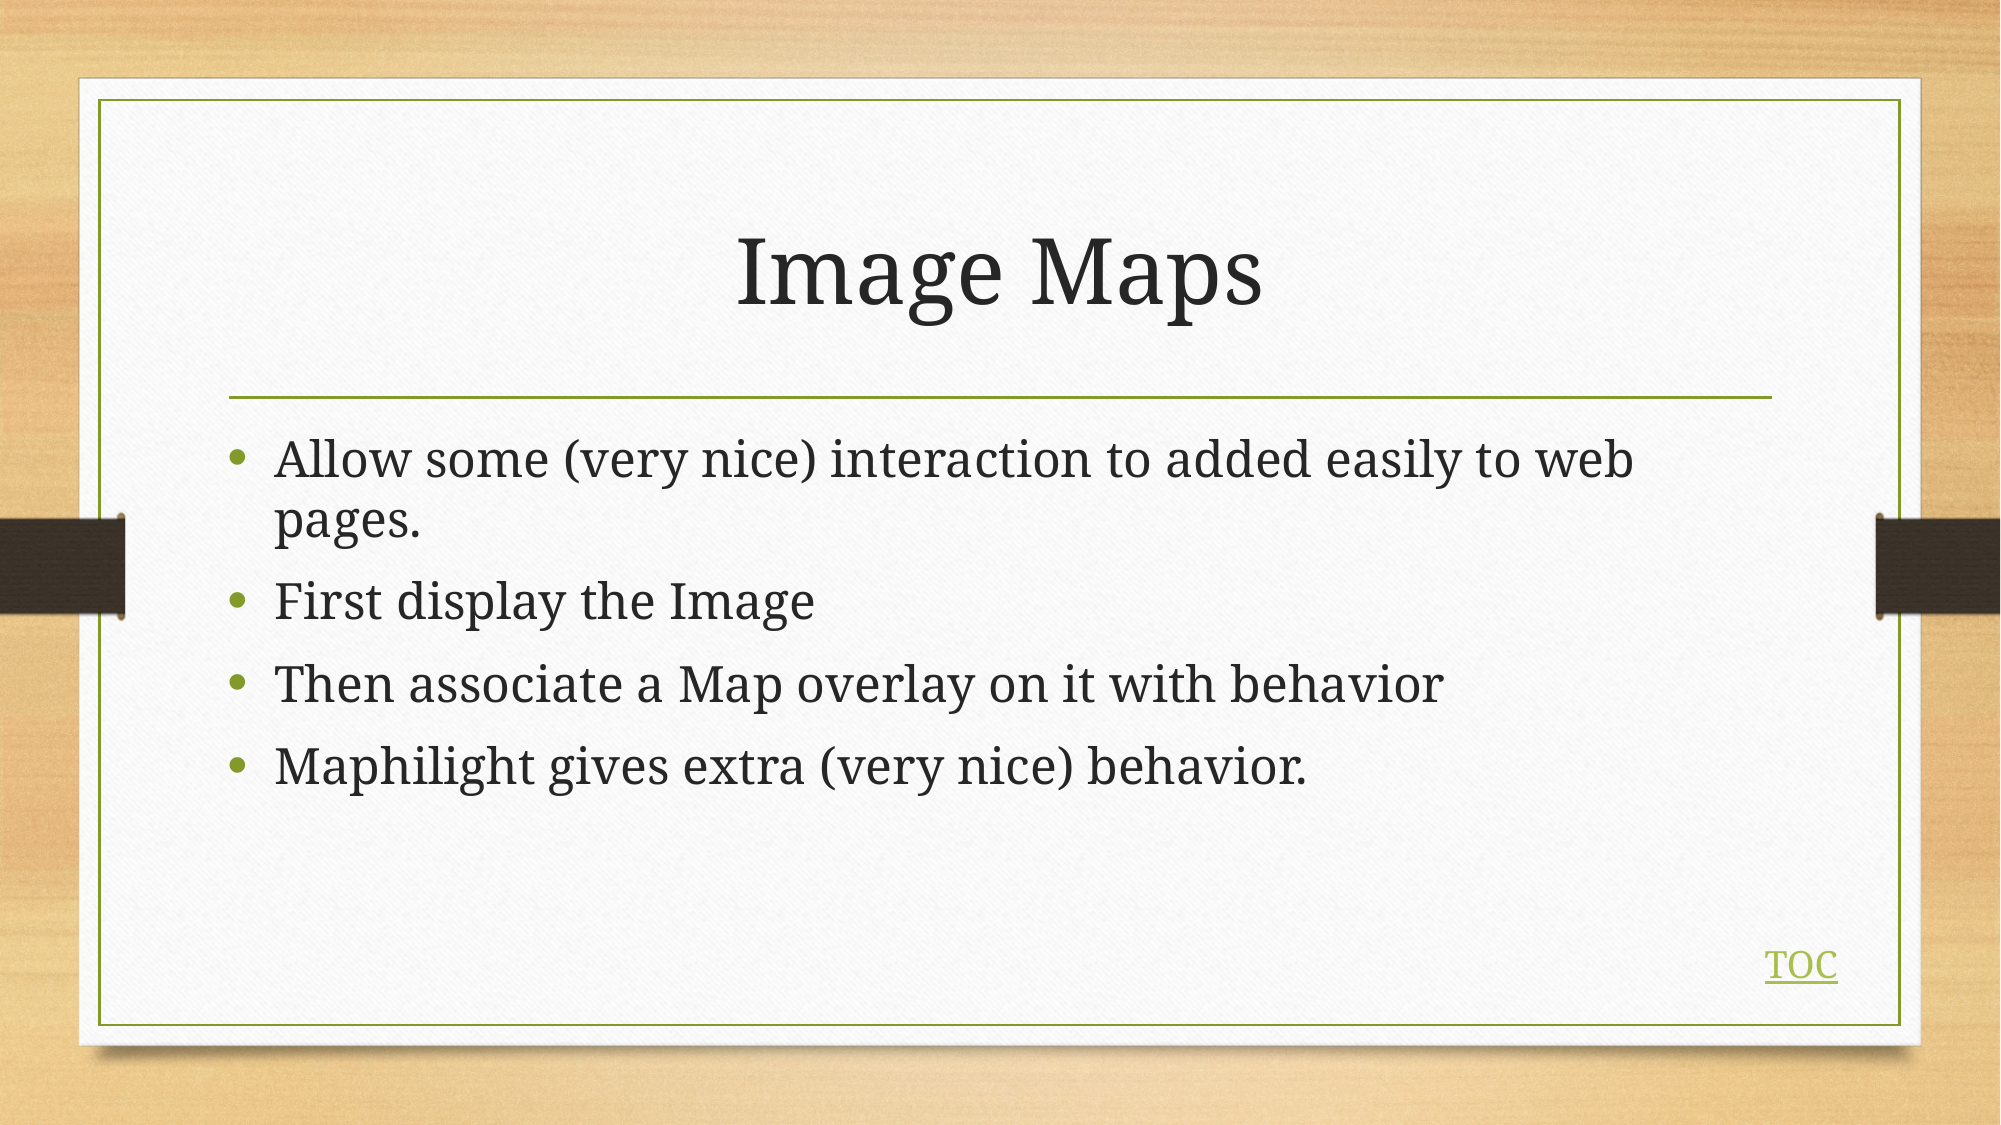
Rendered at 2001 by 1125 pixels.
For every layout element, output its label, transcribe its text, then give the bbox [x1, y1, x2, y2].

title Image Maps [212, 161, 1788, 375]
list Allow some (very nice) interaction to added easily to web pages. First display the Image Then associate a Map overlay on it with behavior Maphilight gives extra (very nice) behavior. [212, 419, 1788, 964]
text_box TOC [1749, 933, 1884, 1000]
picture [0, 0, 2001, 1125]
